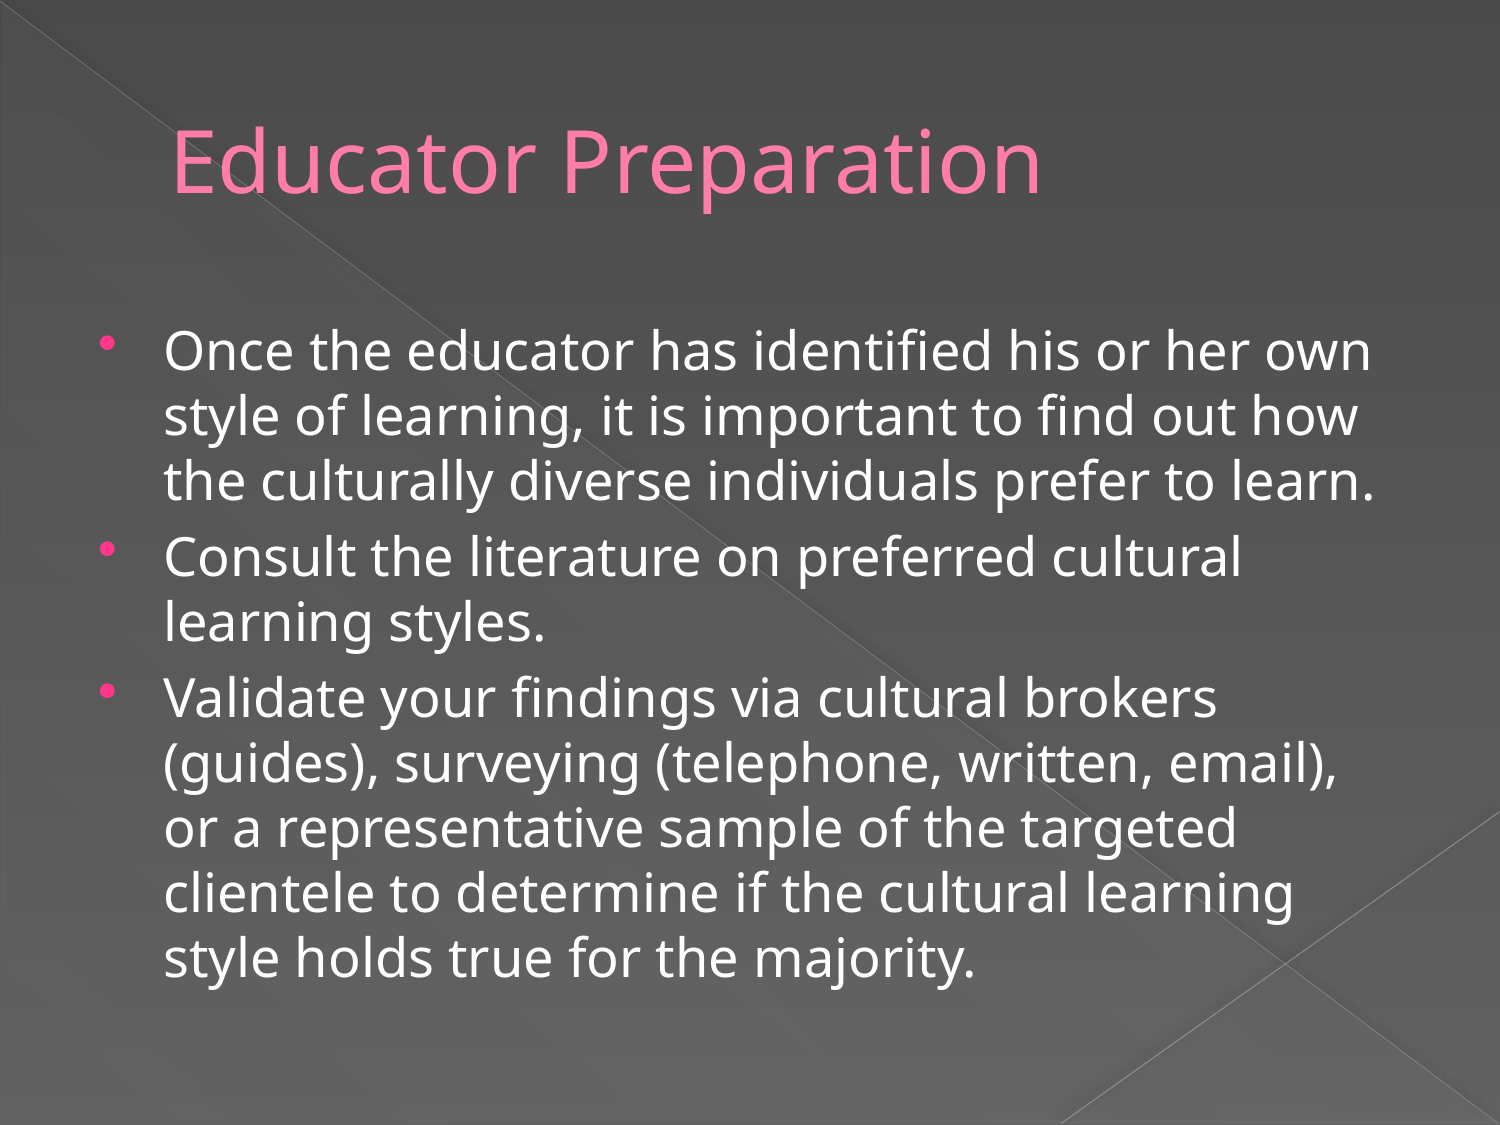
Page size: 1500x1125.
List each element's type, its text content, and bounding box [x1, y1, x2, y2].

title Educator Preparation [75, 43, 1425, 274]
list Once the educator has identified his or her own style of learning, it is important to find out how the culturally diverse individuals prefer to learn. Consult the literature on preferred cultural learning styles. Validate your findings via cultural brokers (guides), surveying (telephone, written, email), or a representative sample of the targeted clientele to determine if the cultural learning style holds true for the majority. [75, 308, 1425, 1059]
